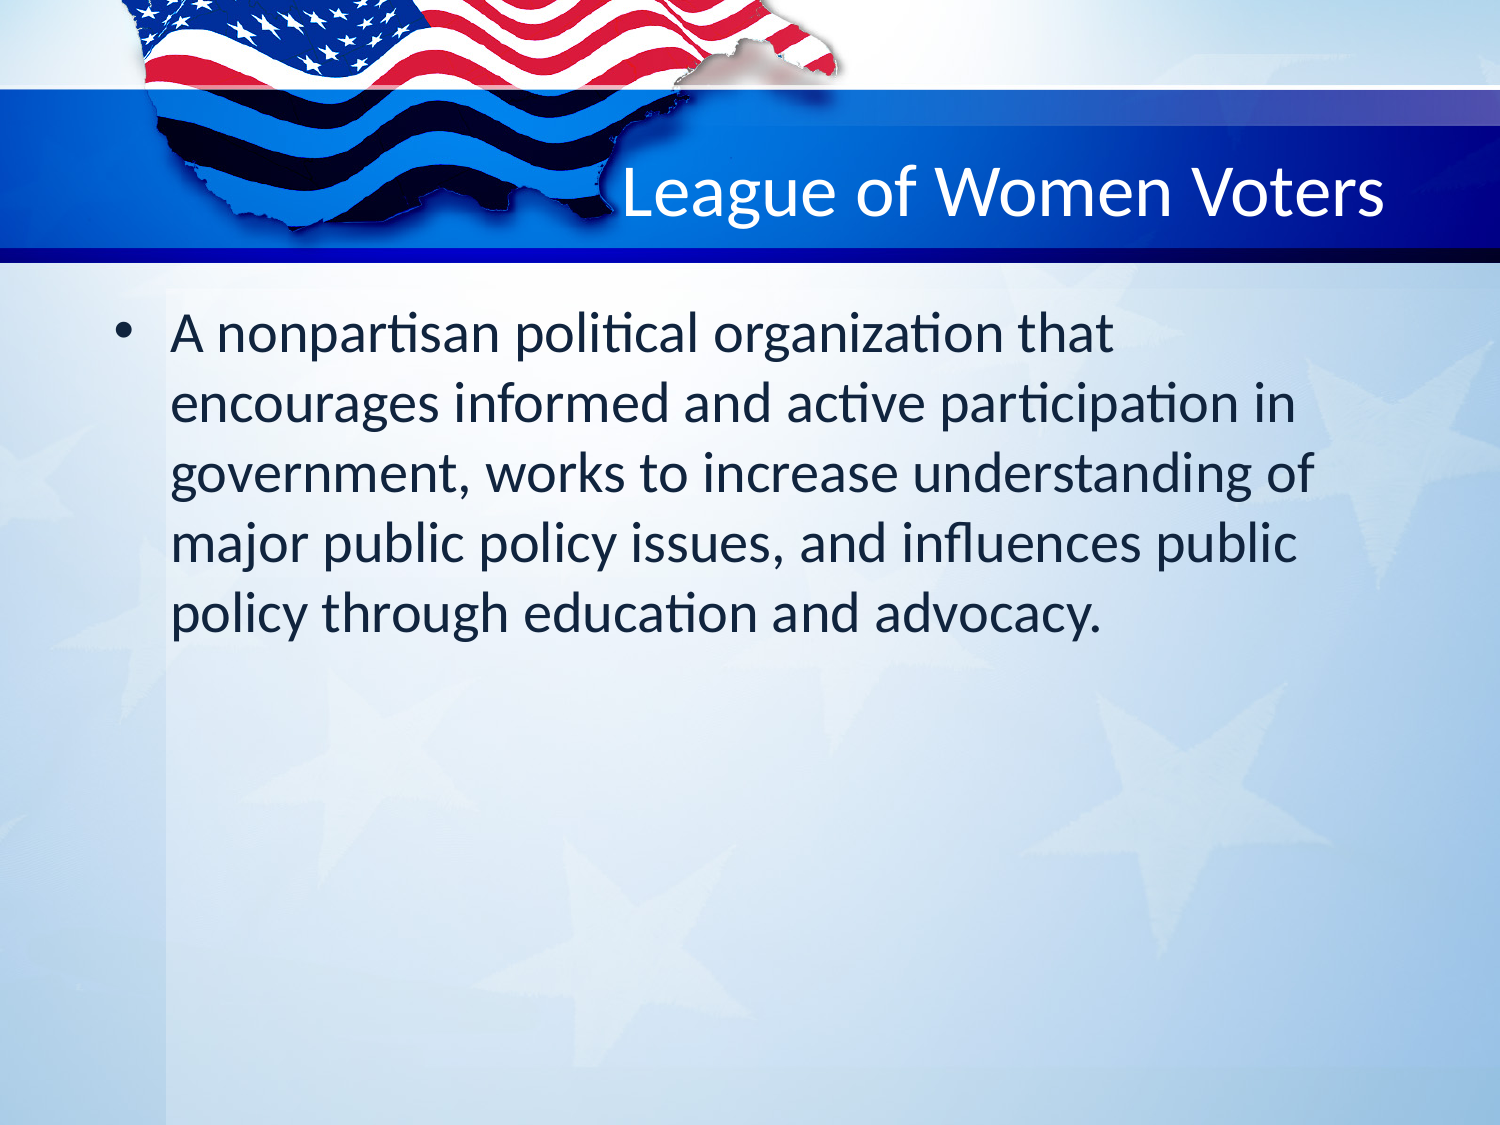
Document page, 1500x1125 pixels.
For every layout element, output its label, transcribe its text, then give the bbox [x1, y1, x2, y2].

title League of Women Voters [98, 136, 1402, 237]
list A nonpartisan political organization that encourages informed and active participation in government, works to increase understanding of major public policy issues, and influences public policy through education and advocacy. [98, 286, 1402, 1014]
picture [0, 0, 1500, 1125]
